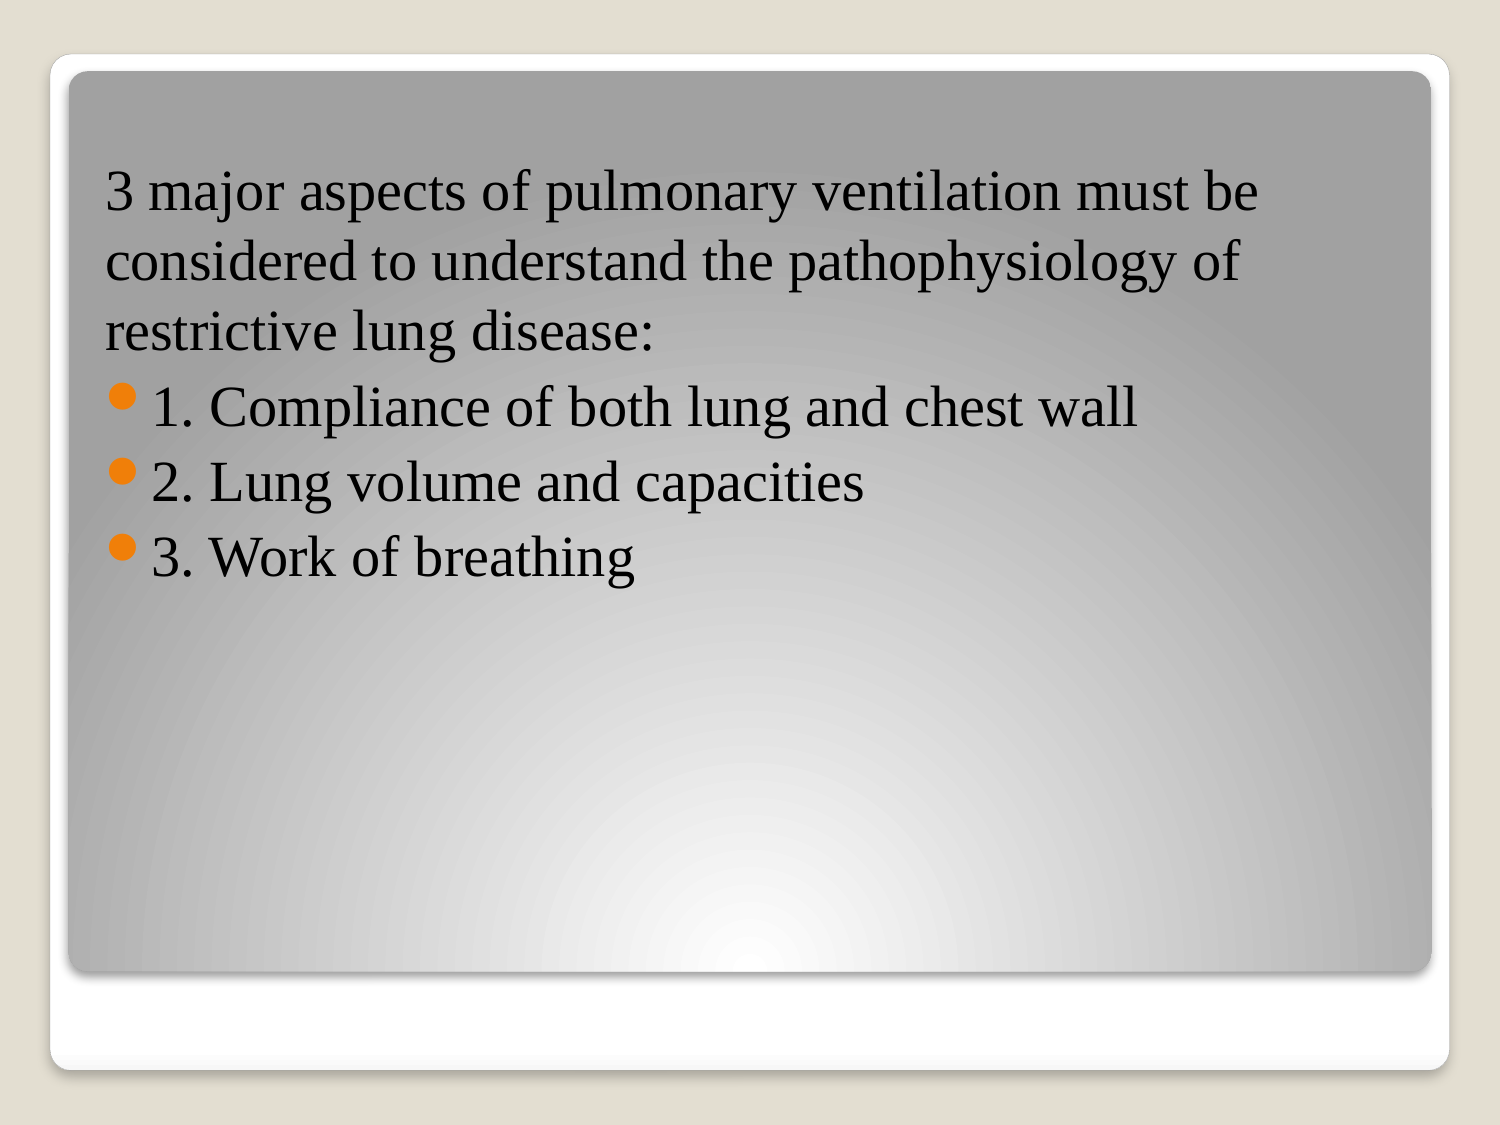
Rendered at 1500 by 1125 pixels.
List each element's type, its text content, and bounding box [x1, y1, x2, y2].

list 3 major aspects of pulmonary ventilation must be considered to understand the pathophysiology of restrictive lung disease: 1. Compliance of both lung and chest wall 2. Lung volume and capacities 3. Work of breathing [75, 137, 1425, 1005]
